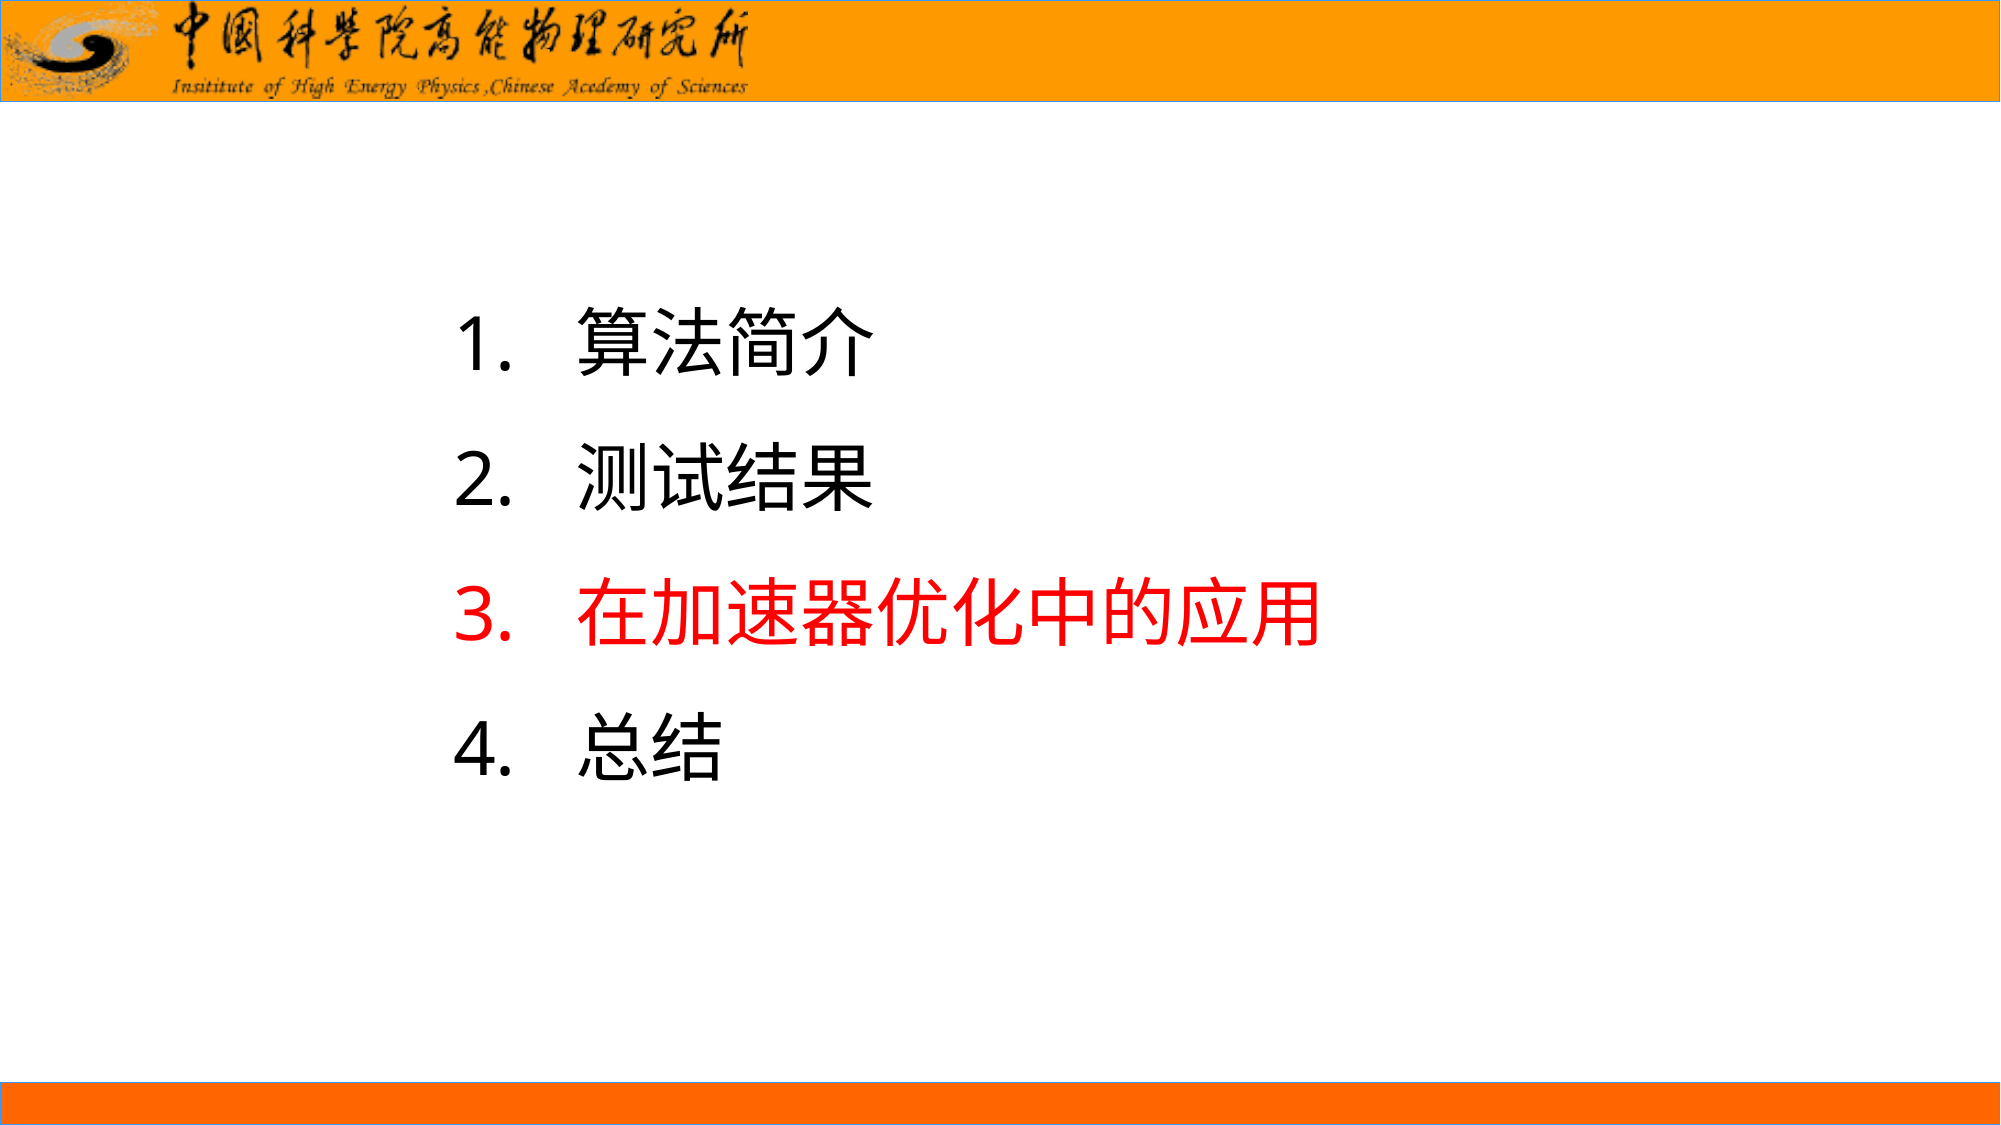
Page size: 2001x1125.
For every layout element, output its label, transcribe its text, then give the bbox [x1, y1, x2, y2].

picture [0, 0, 748, 99]
text_box 算法简介 测试结果 在加速器优化中的应用 总结 [438, 243, 1639, 798]
